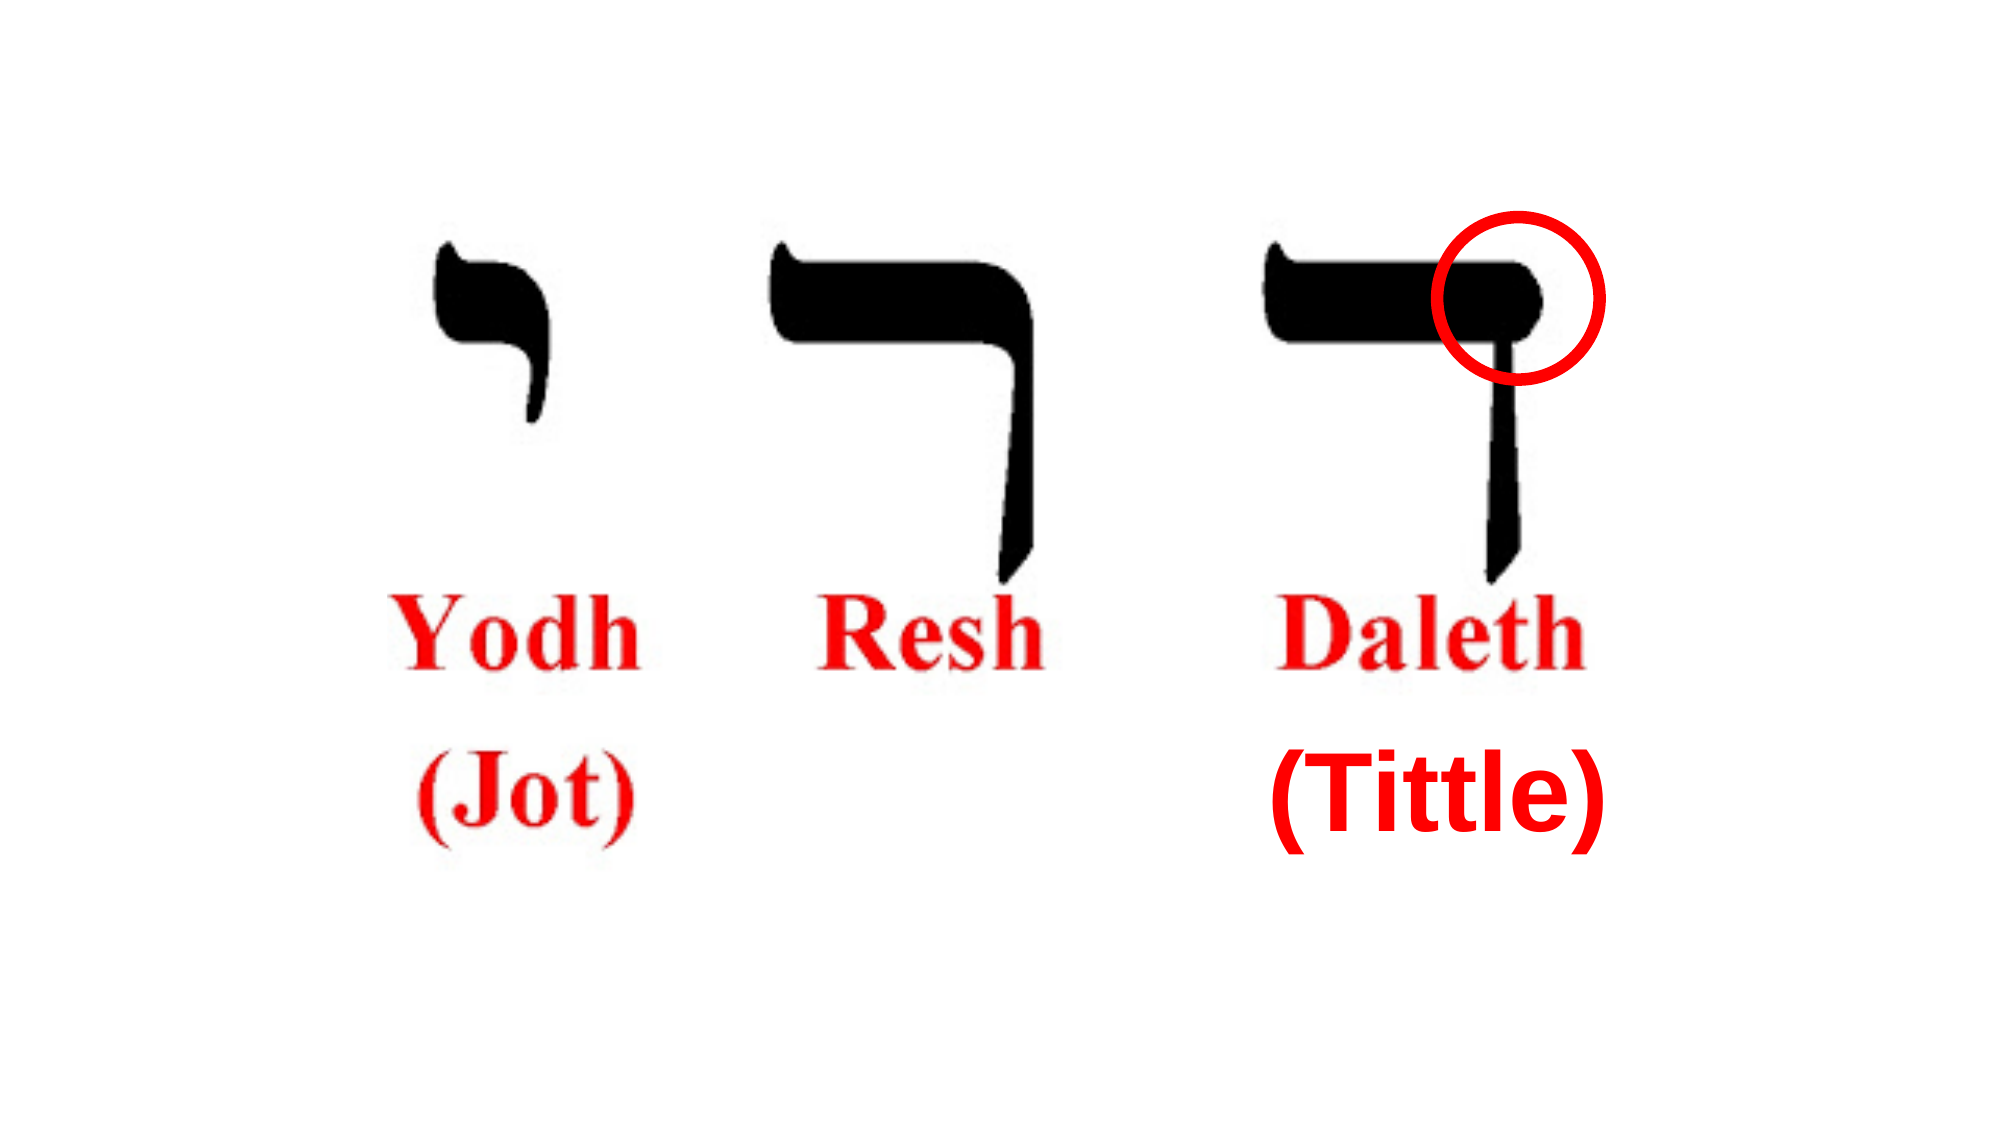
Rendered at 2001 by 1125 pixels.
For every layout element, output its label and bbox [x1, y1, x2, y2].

picture [387, 170, 1638, 940]
